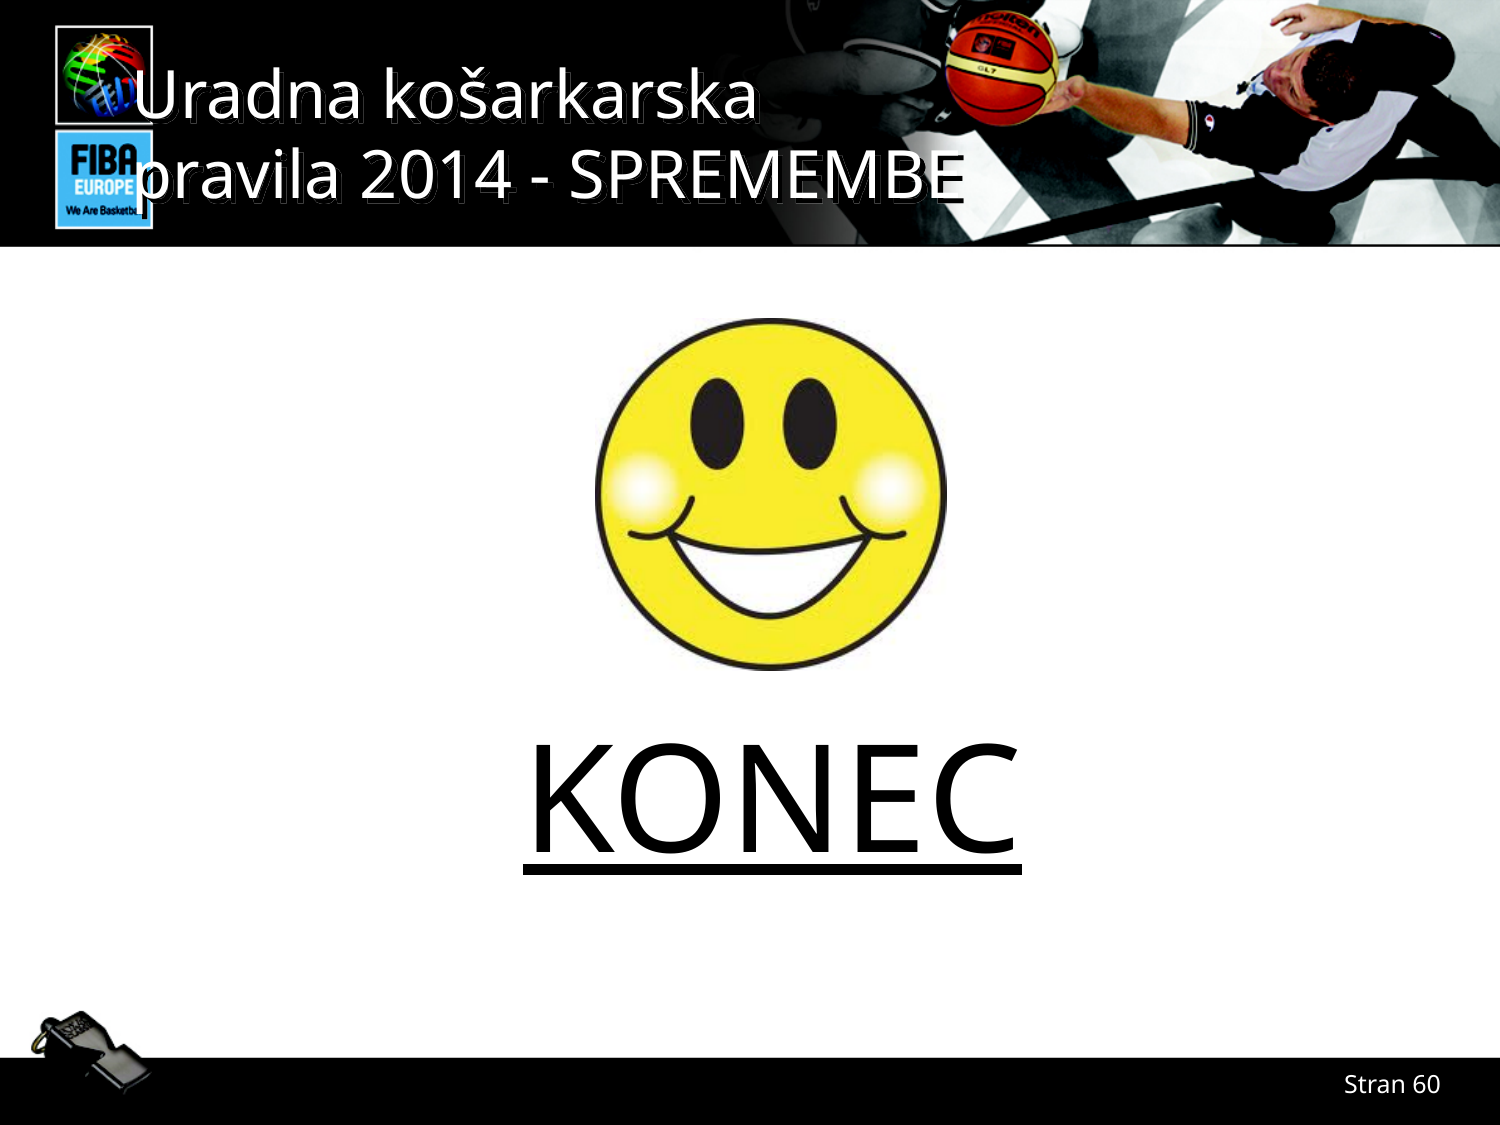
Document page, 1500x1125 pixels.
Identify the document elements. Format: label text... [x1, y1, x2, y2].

picture [0, 0, 1500, 1125]
text_box KONEC [174, 695, 1371, 955]
